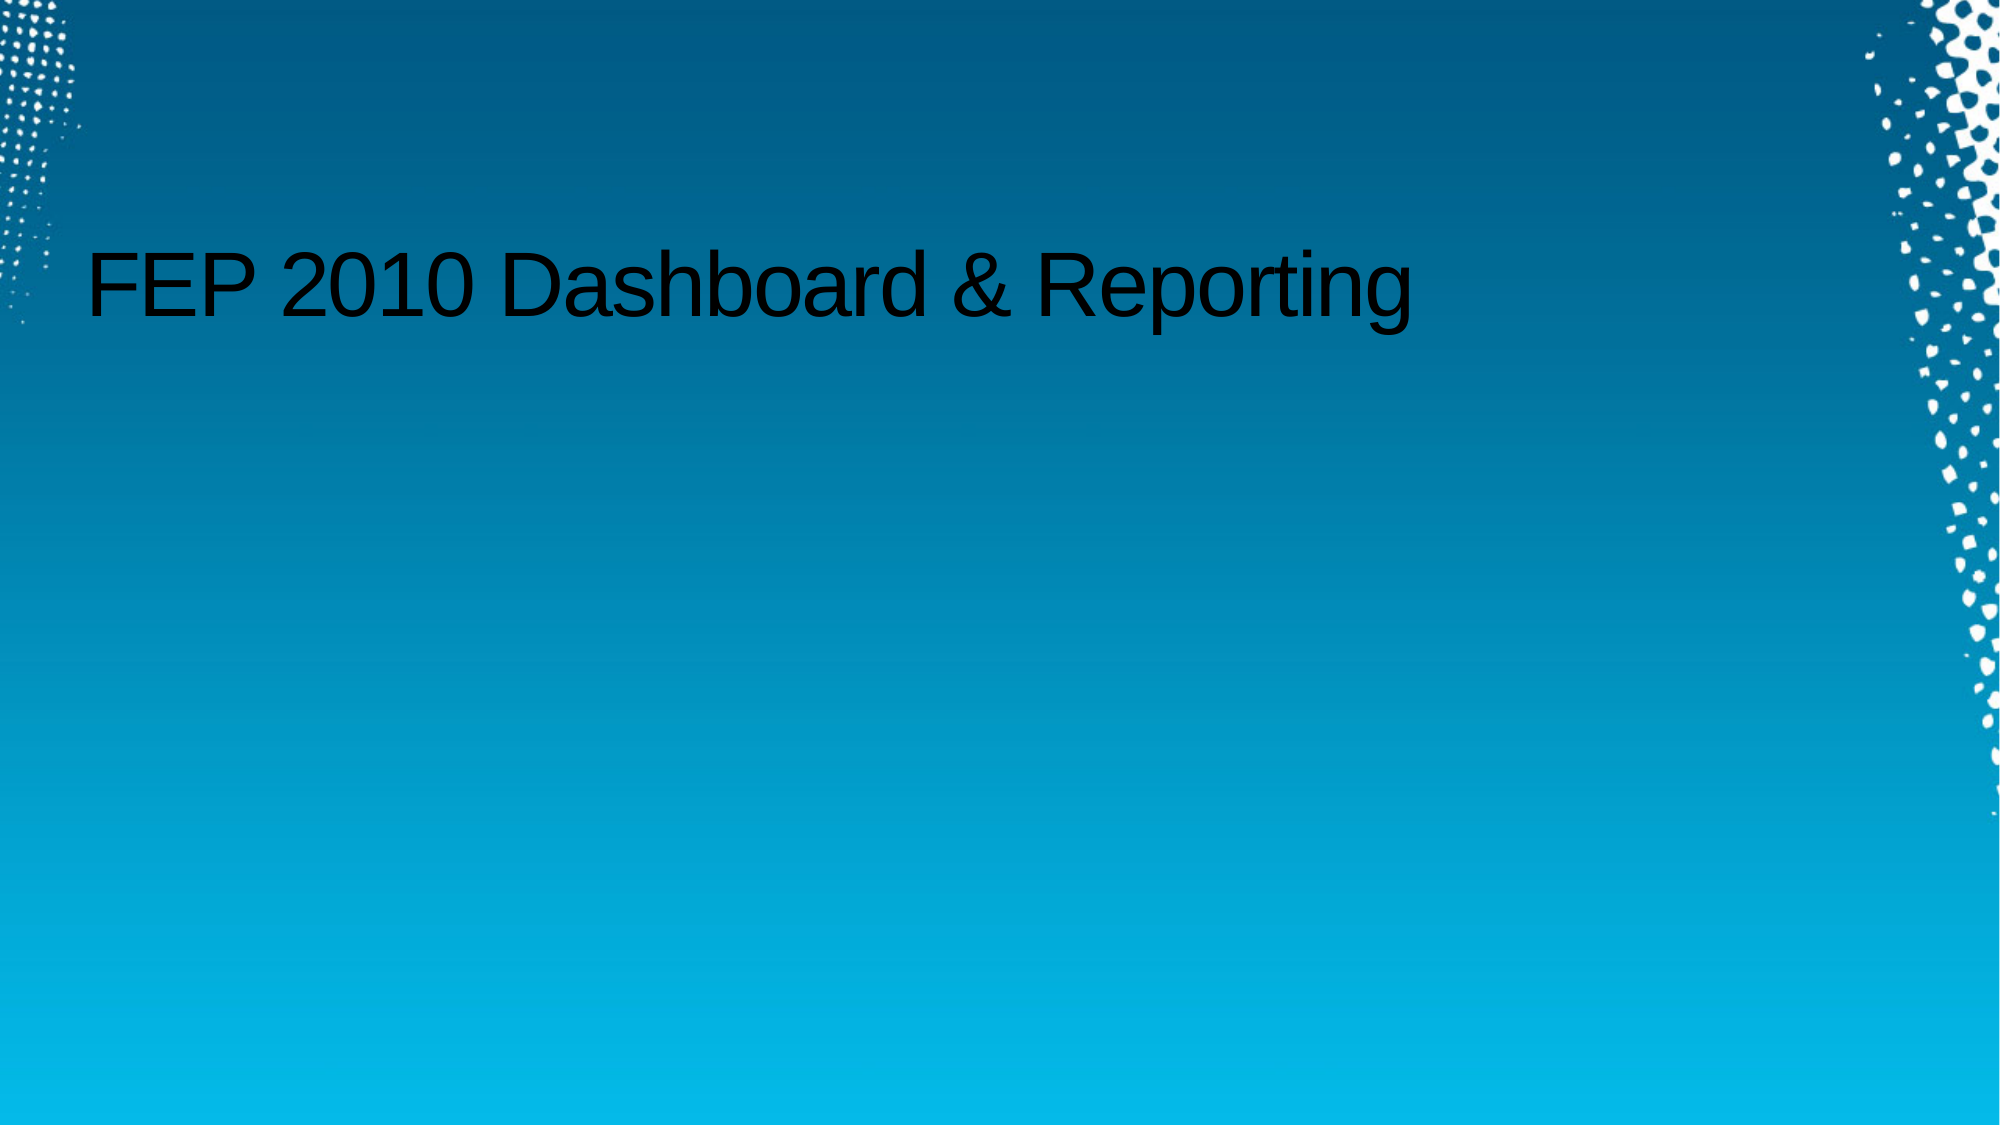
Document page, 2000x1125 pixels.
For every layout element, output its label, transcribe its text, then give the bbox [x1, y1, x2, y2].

picture [1972, 570, 1986, 583]
picture [1892, 212, 1902, 216]
picture [1907, 77, 1917, 83]
picture [1914, 308, 1929, 326]
picture [1925, 141, 1935, 155]
picture [1930, 291, 1941, 297]
picture [0, 40, 9, 45]
picture [1922, 200, 1934, 207]
picture [38, 74, 47, 80]
picture [16, 143, 21, 151]
picture [1990, 492, 2000, 505]
picture [31, 131, 37, 138]
picture [18, 13, 26, 19]
picture [1935, 379, 1948, 391]
picture [1958, 445, 1968, 460]
picture [45, 16, 55, 24]
picture [9, 84, 15, 91]
picture [1942, 269, 1953, 276]
picture [1972, 312, 1985, 322]
picture [1984, 349, 1992, 357]
picture [1946, 155, 1961, 167]
picture [1889, 152, 1901, 166]
picture [1988, 547, 2000, 561]
picture [1919, 367, 1930, 378]
picture [1982, 714, 1993, 729]
picture [1952, 502, 1967, 516]
picture [1945, 213, 1955, 220]
picture [1970, 426, 1980, 436]
picture [1963, 535, 1977, 550]
picture [1988, 691, 2000, 709]
picture [1920, 257, 1932, 264]
picture [1935, 431, 1946, 449]
picture [1921, 0, 1934, 8]
picture [47, 0, 57, 10]
picture [1932, 235, 1943, 241]
picture [1938, 122, 1950, 133]
picture [1946, 525, 1956, 533]
picture [1955, 557, 1965, 573]
picture [18, 0, 29, 6]
picture [1926, 344, 1939, 358]
picture [28, 42, 36, 53]
picture [24, 72, 32, 79]
picture [1960, 392, 1970, 403]
picture [1898, 188, 1912, 198]
picture [0, 155, 5, 163]
picture [1881, 117, 1891, 130]
picture [1980, 460, 1987, 469]
picture [13, 41, 25, 49]
picture [1978, 517, 1987, 527]
picture [54, 76, 60, 83]
picture [1914, 164, 1923, 177]
picture [1928, 399, 1939, 415]
picture [41, 59, 48, 67]
picture [1983, 404, 1992, 414]
picture [1894, 99, 1902, 106]
picture [55, 62, 62, 69]
picture [29, 27, 38, 38]
picture [1979, 657, 1995, 676]
picture [1991, 747, 2000, 765]
picture [1981, 604, 2000, 620]
picture [43, 42, 49, 53]
picture [1929, 27, 1945, 45]
picture [1995, 582, 2000, 595]
picture [1911, 223, 1918, 230]
picture [34, 101, 43, 111]
picture [1941, 324, 1952, 332]
picture [58, 32, 66, 41]
picture [1948, 413, 1958, 424]
picture [1973, 368, 1982, 380]
picture [1974, 683, 1985, 694]
picture [11, 55, 21, 64]
picture [1950, 359, 1960, 366]
picture [1875, 83, 1881, 96]
picture [33, 0, 42, 10]
picture [1914, 274, 1920, 291]
picture [1991, 637, 2000, 652]
picture [0, 24, 9, 33]
picture [1925, 87, 1941, 99]
picture [16, 22, 23, 34]
picture [3, 10, 11, 18]
picture [1953, 301, 1962, 312]
picture [1993, 321, 2000, 339]
picture [1992, 438, 2000, 448]
picture [56, 47, 64, 55]
picture [33, 88, 42, 97]
picture [1955, 246, 1965, 256]
picture [33, 116, 40, 124]
picture [1915, 109, 1924, 119]
picture [1994, 382, 2000, 391]
picture [1942, 465, 1958, 483]
picture [26, 57, 34, 68]
picture [1969, 625, 1985, 642]
picture [1963, 589, 1976, 607]
picture [1935, 177, 1945, 189]
picture [10, 69, 17, 78]
picture [1963, 335, 1972, 344]
picture [1866, 51, 1874, 59]
picture [1935, 0, 2000, 306]
picture [1957, 187, 1971, 200]
picture [6, 97, 12, 105]
title FEP 2010 Dashboard & Reporting [85, 237, 1914, 338]
picture [30, 14, 40, 23]
picture [42, 31, 53, 39]
picture [1968, 481, 1978, 492]
picture [17, 129, 23, 136]
picture [1963, 278, 1976, 291]
